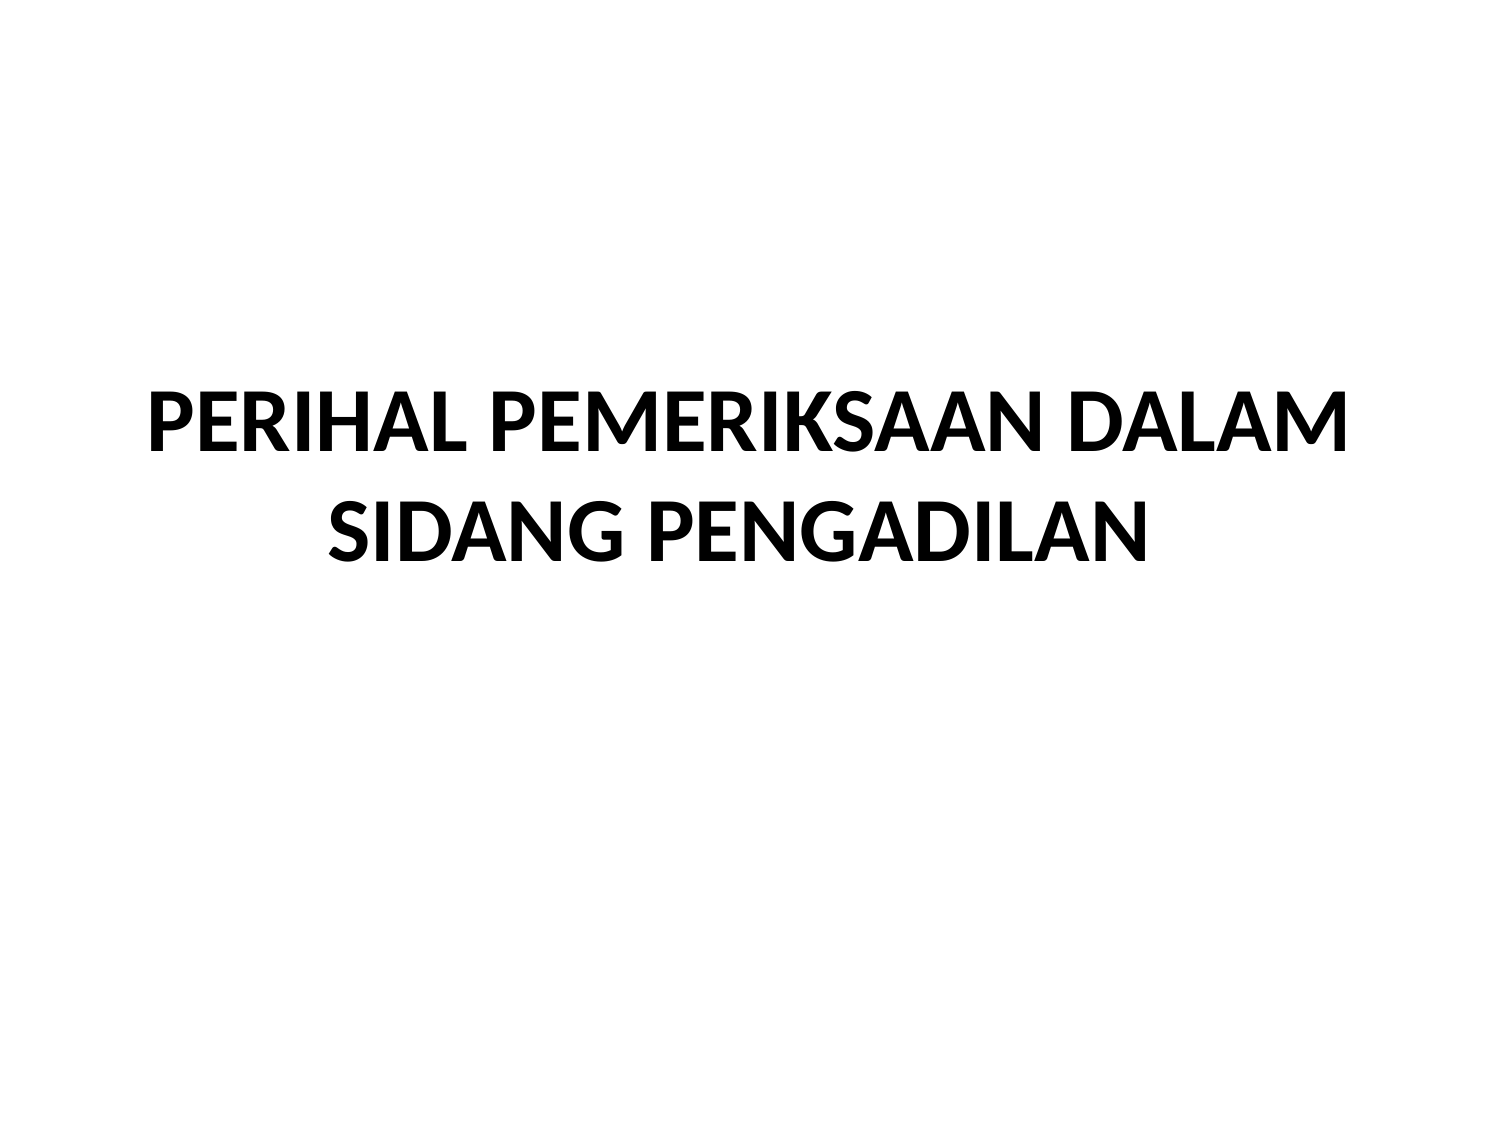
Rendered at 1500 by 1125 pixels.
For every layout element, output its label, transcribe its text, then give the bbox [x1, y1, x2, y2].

title PERIHAL PEMERIKSAAN DALAM SIDANG PENGADILAN [112, 349, 1388, 591]
